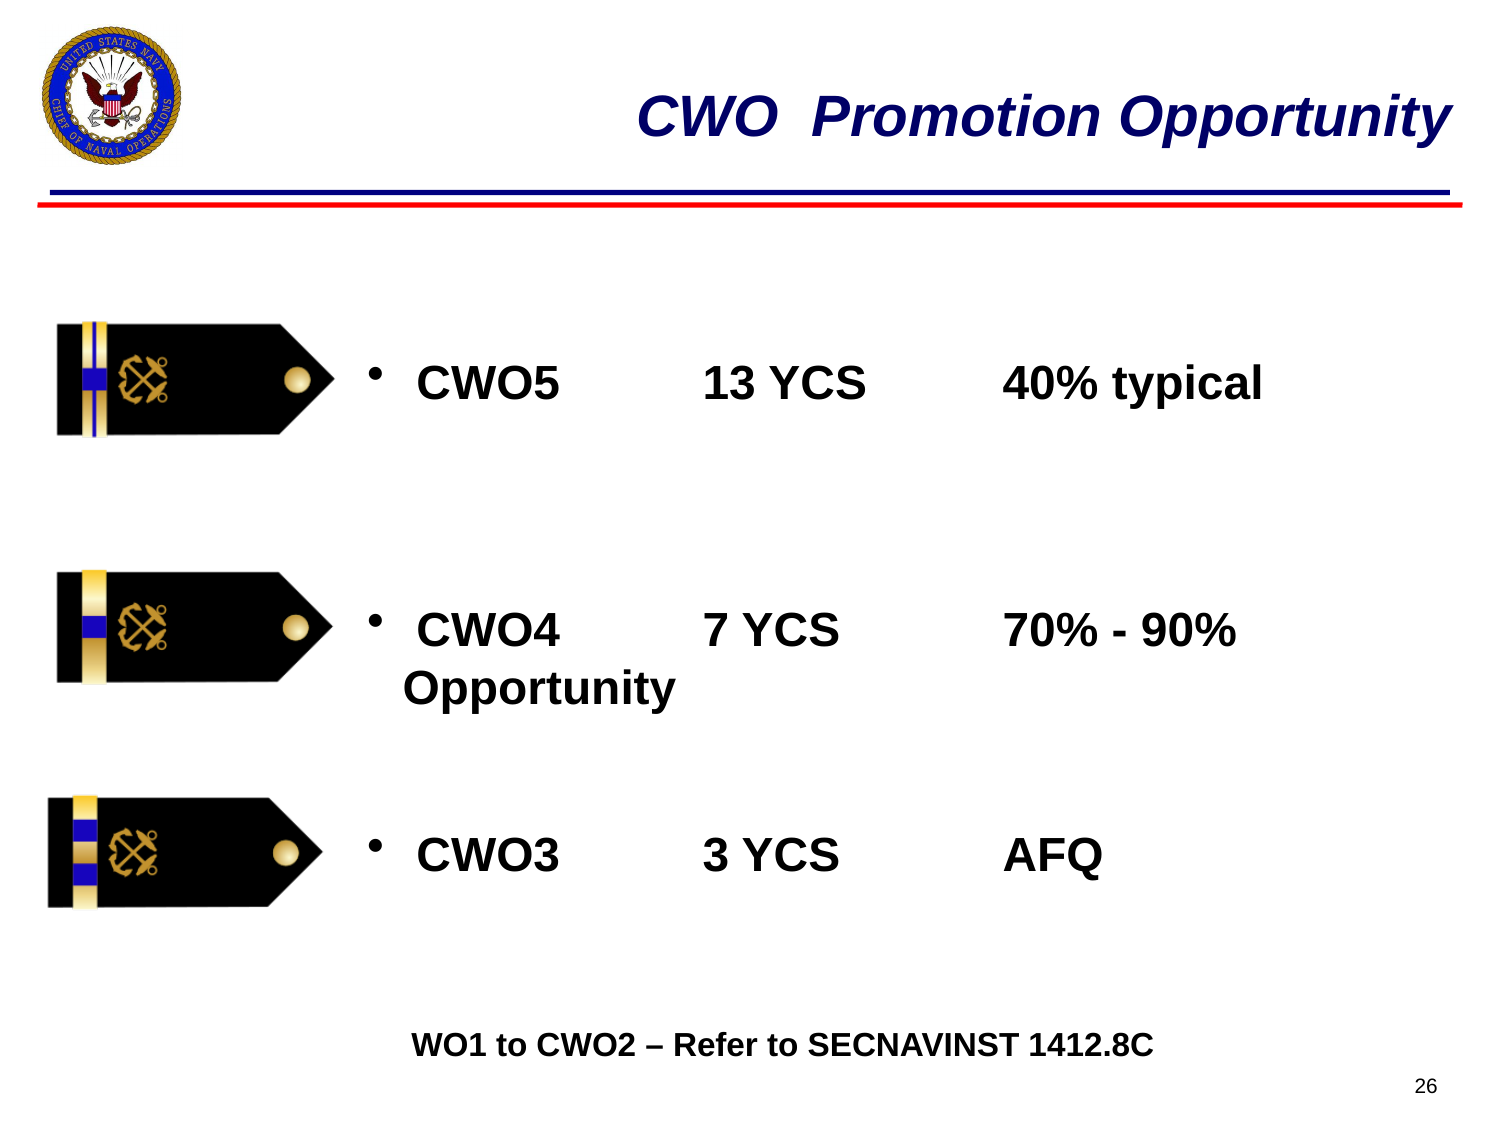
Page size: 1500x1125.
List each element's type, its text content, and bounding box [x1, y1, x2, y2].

text_box CWO4 7 YCS 70% - 90% Opportunity [352, 588, 1500, 722]
text_box CWO5 13 YCS 40% typical [352, 341, 1414, 417]
picture [48, 544, 343, 709]
title CWO Promotion Opportunity [342, 25, 1467, 226]
picture [48, 297, 346, 463]
text_box WO1 to CWO2 – Refer to SECNAVINST 1412.8C [284, 1016, 1282, 1071]
text_box CWO3 3 YCS AFQ [352, 814, 1414, 890]
text_box 26 [1371, 1065, 1482, 1107]
picture [39, 770, 333, 934]
picture [39, 24, 183, 167]
